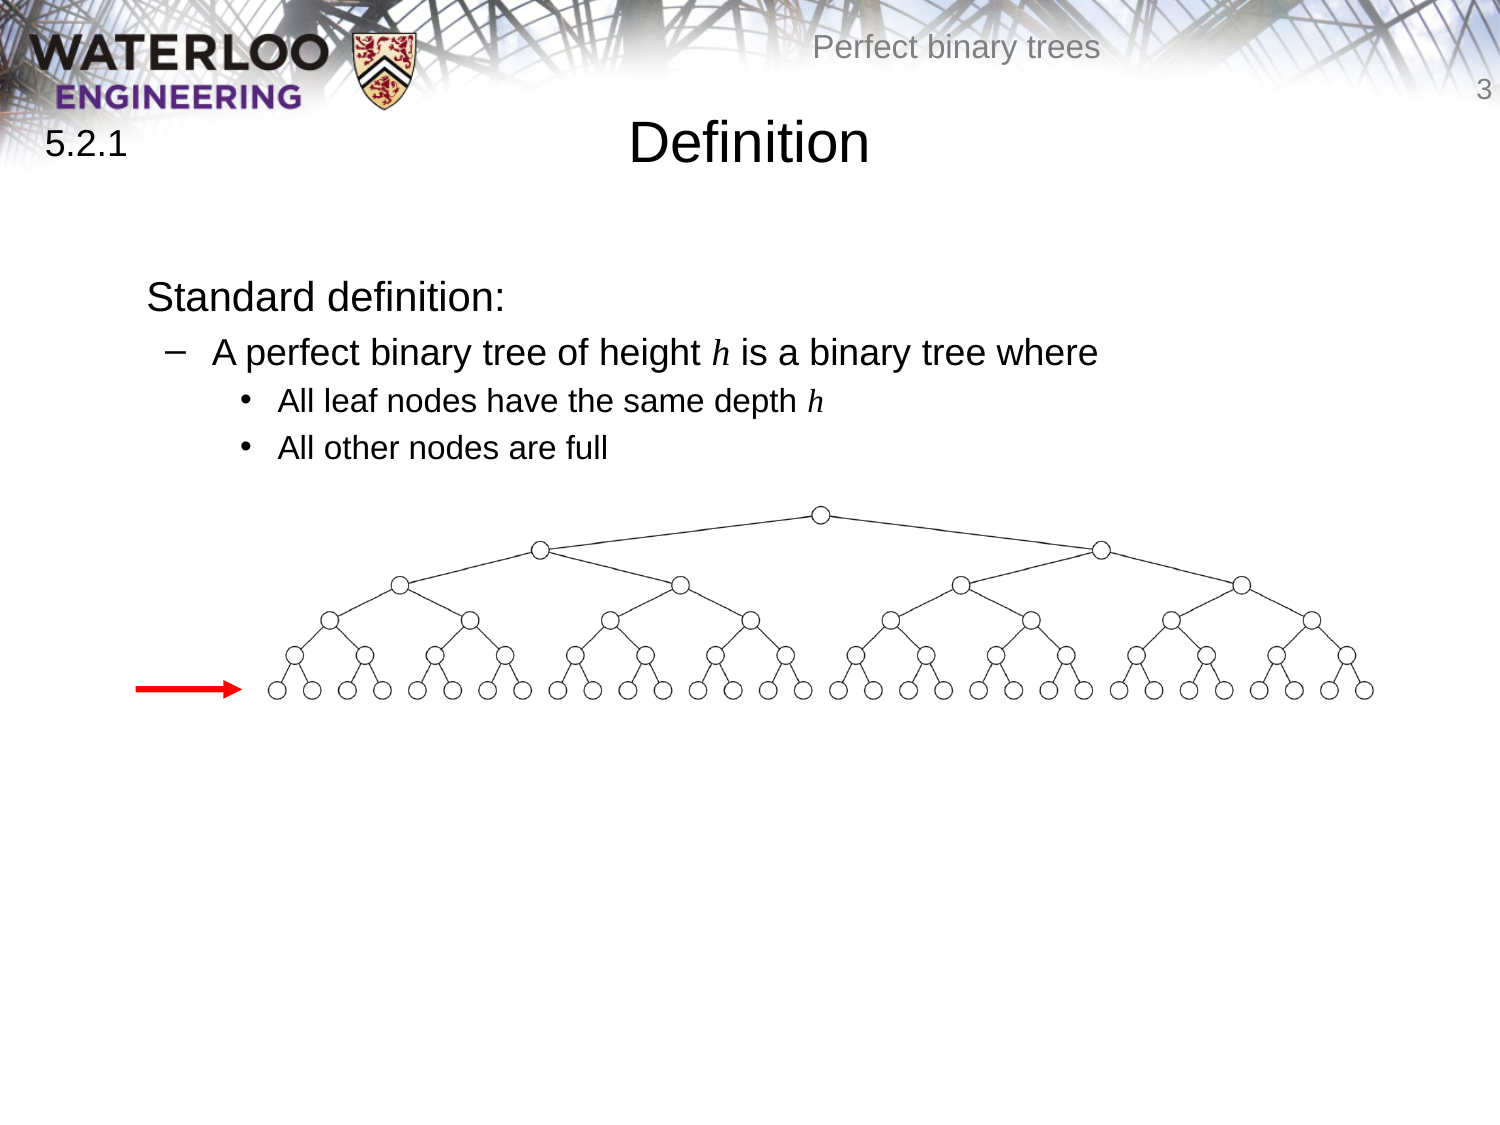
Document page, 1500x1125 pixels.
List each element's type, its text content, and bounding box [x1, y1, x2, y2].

list Standard definition: A perfect binary tree of height h is a binary tree where All leaf nodes have the same depth h All other nodes are full [74, 262, 1426, 1006]
title Definition [74, 44, 1426, 233]
picture [0, 0, 1500, 1125]
text_box [135, 683, 243, 696]
text_box 5.2.1 [30, 111, 143, 172]
